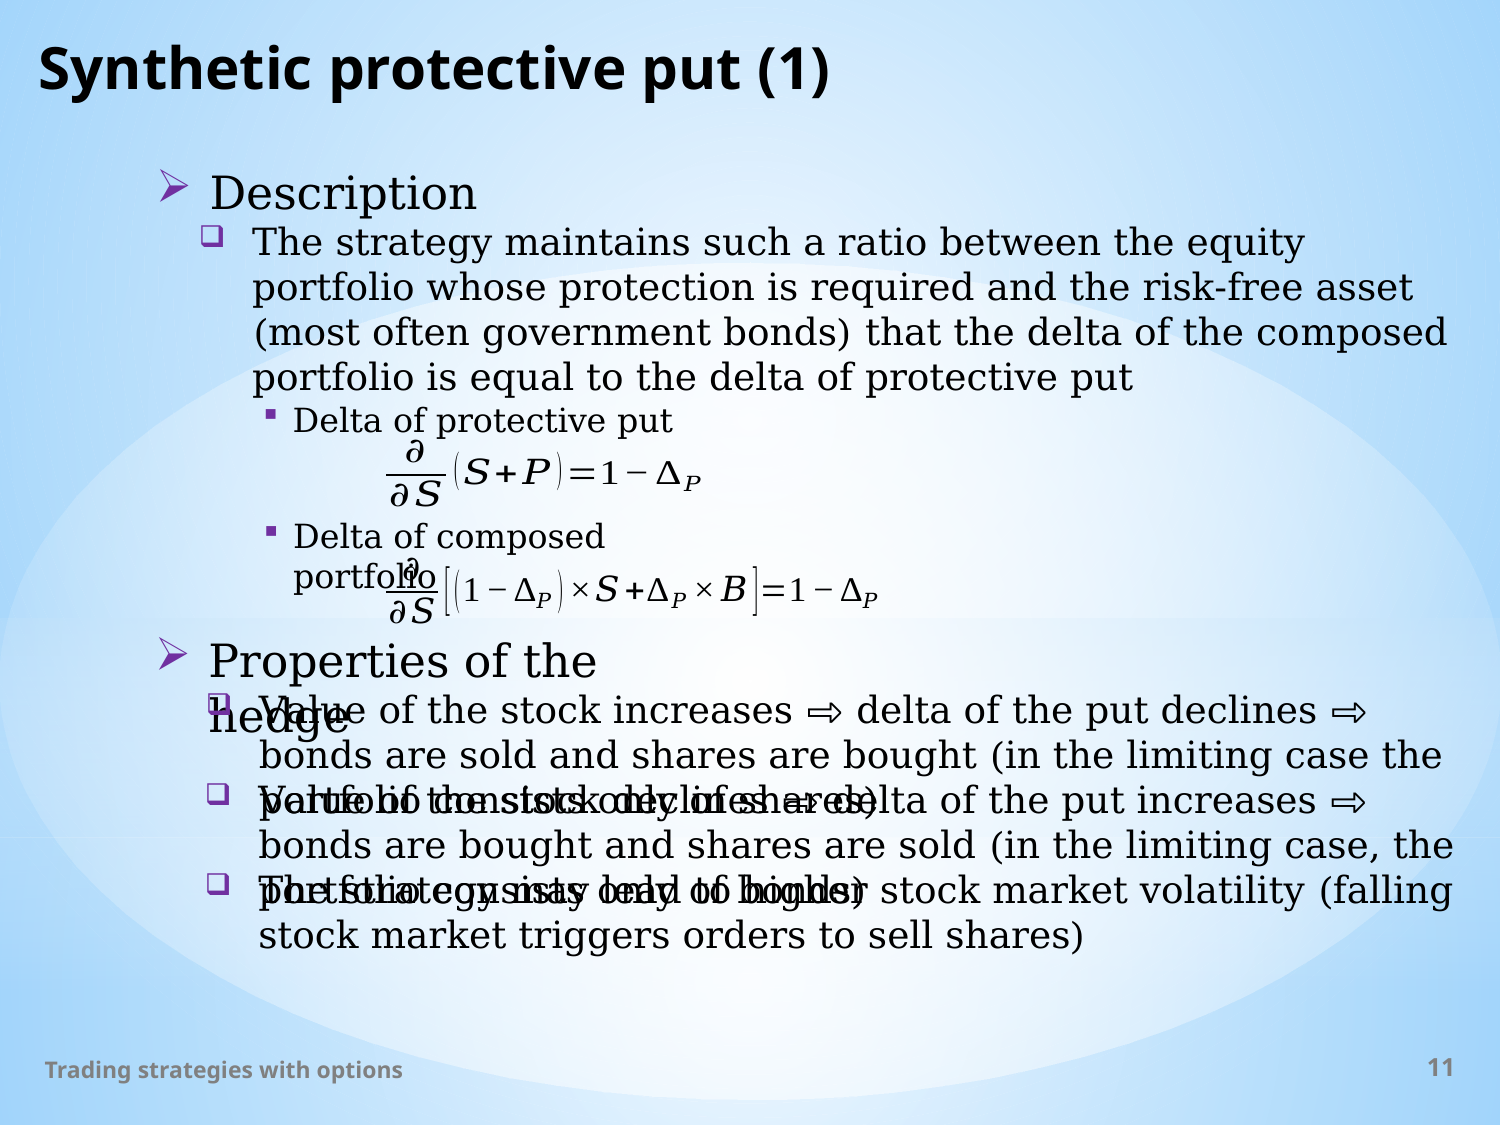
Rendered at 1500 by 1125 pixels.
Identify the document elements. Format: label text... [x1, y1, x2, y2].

text_box The strategy may lead to higher stock market volatility (falling stock market triggers orders to sell shares) [190, 858, 1500, 964]
text_box Value of the stock increases ⇨ delta of the put declines ⇨ bonds are sold and shares are bought (in the limiting case the portfolio consists only of shares) [191, 678, 1500, 768]
text_box Description [141, 156, 514, 227]
text_box Delta of protective put [248, 391, 1459, 447]
text_box The strategy maintains such a ratio between the equity portfolio whose protection is required and the risk-free asset (most often government bonds) that the delta of the composed portfolio is equal to the delta of protective put [184, 210, 1477, 406]
text_box Value of the stock declines ⇨ delta of the put increases ⇨ bonds are bought and shares are sold (in the limiting case, the portfolio consists only of bonds) [190, 768, 1500, 858]
footer Trading strategies with options [29, 1039, 573, 1099]
text_box Delta of composed portfolio [248, 508, 750, 603]
title Synthetic protective put (1) [23, 23, 880, 130]
text_box Properties of the hedge [140, 624, 750, 750]
slide_number 11 [1175, 1039, 1471, 1099]
